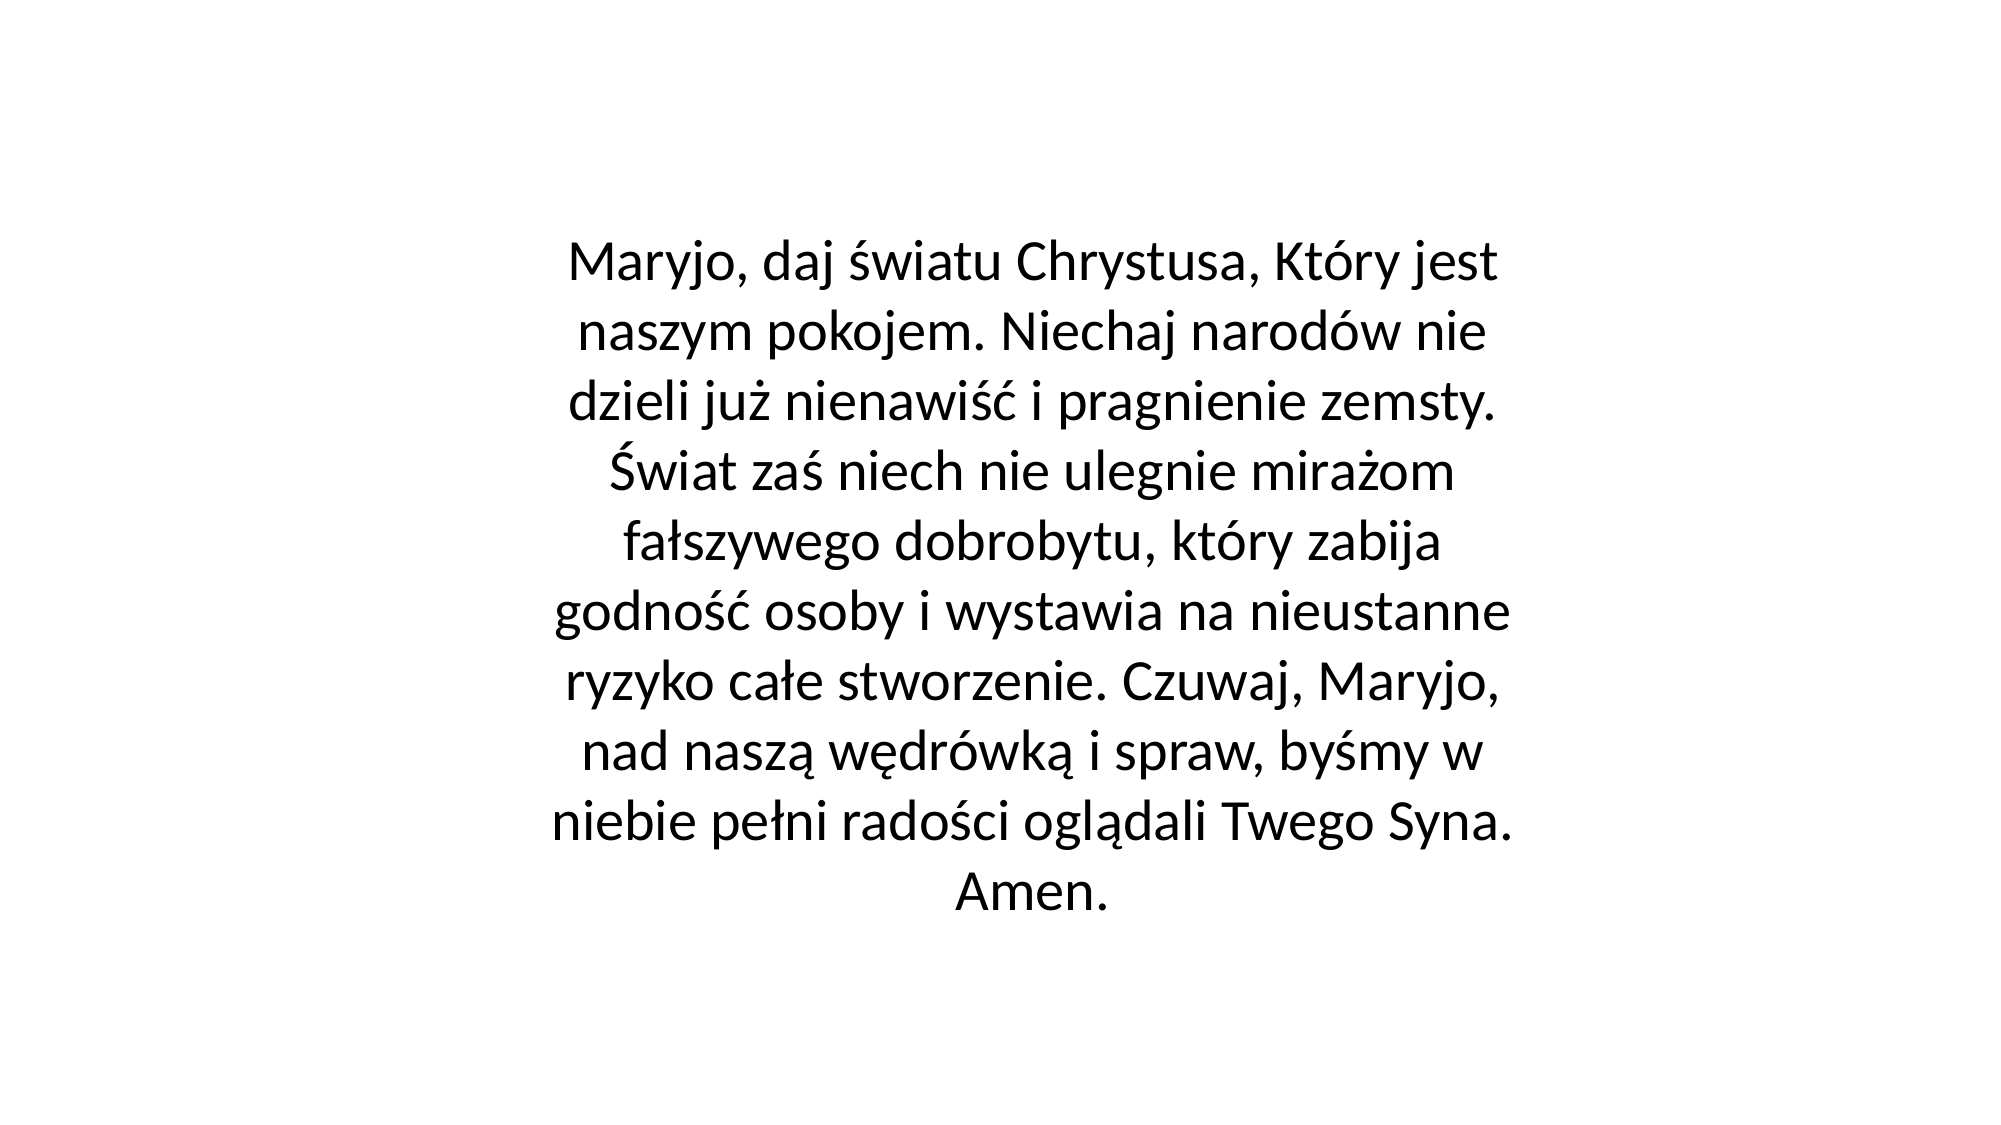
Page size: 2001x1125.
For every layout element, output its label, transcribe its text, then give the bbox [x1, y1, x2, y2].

text_box Maryjo, daj światu Chrystusa, Który jest naszym pokojem. Niechaj narodów nie dzieli już nienawiść i pragnienie zemsty. Świat zaś niech nie ulegnie mirażom fałszywego dobrobytu, który zabija godność osoby i wystawia na nieustanne ryzyko całe stworzenie. Czuwaj, Maryjo, nad naszą wędrówką i spraw, byśmy w niebie pełni radości oglądali Twego Syna. Amen. [533, 214, 1533, 930]
